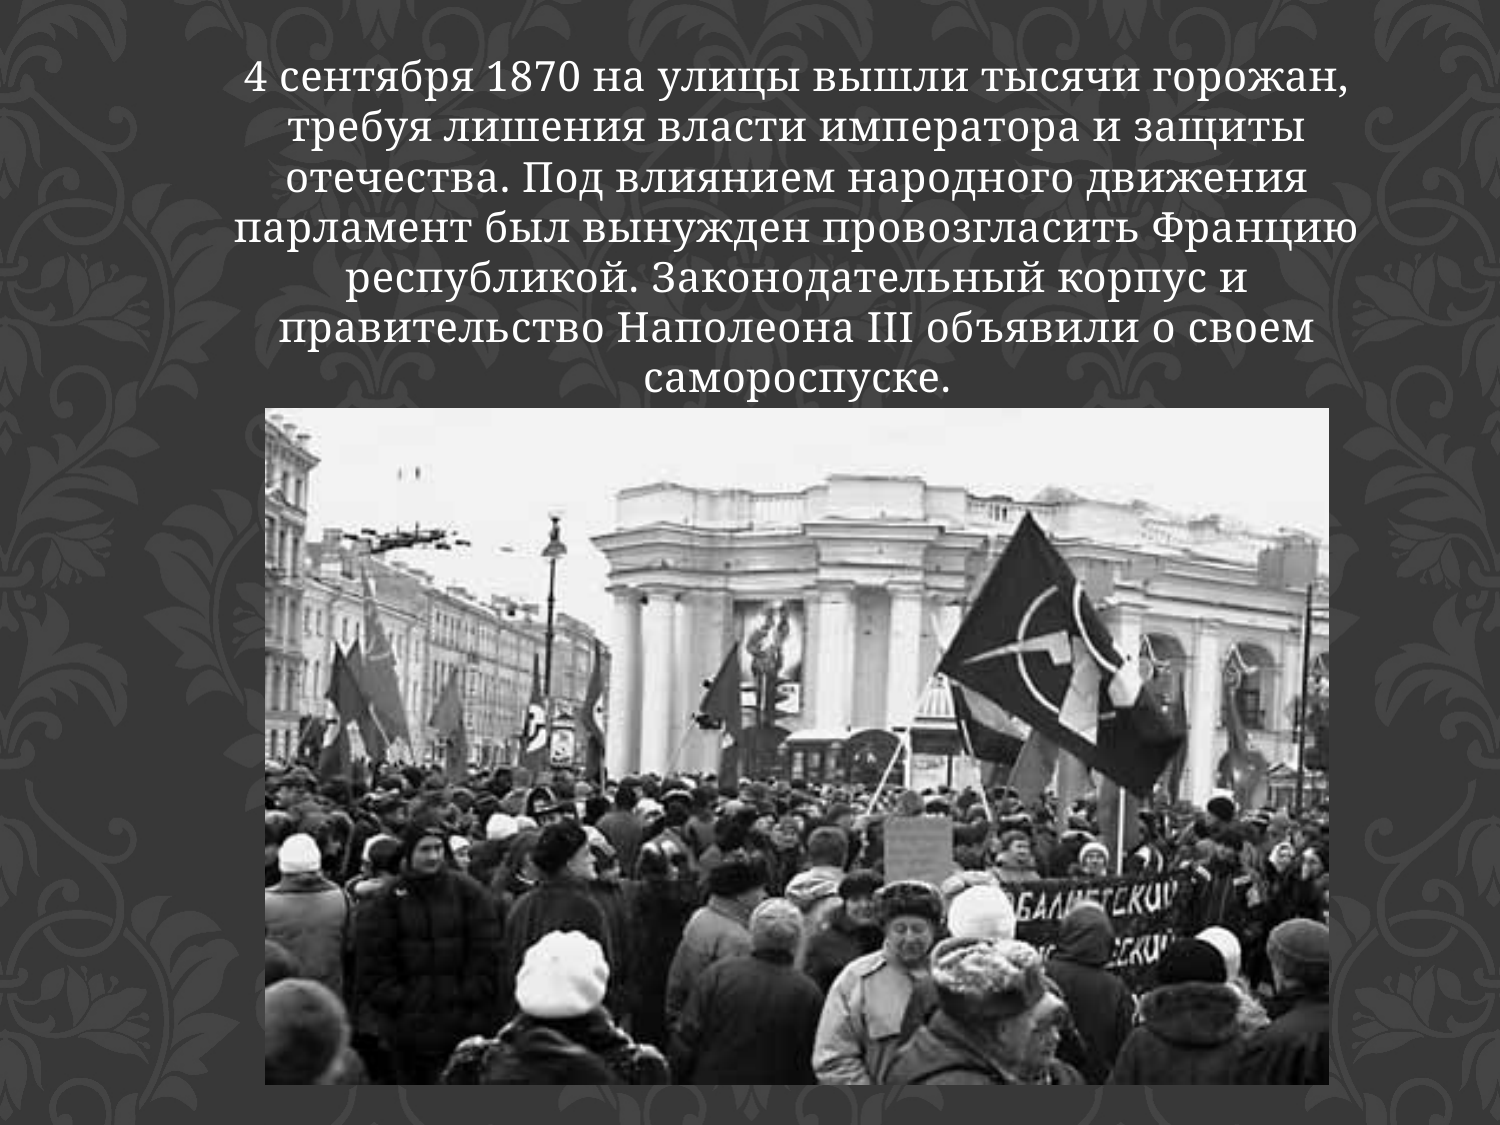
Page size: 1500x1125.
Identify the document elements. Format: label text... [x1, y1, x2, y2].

picture [265, 408, 1329, 1085]
list 4 сентября 1870 на улицы вышли тысячи горожан, требуя лишения власти императора и защиты отечества. Под влиянием народного движения парламент был вынужден провозгласить Францию республикой. Законодательный корпус и правительство Наполеона III объявили о своем самороспуске. [205, 42, 1389, 811]
